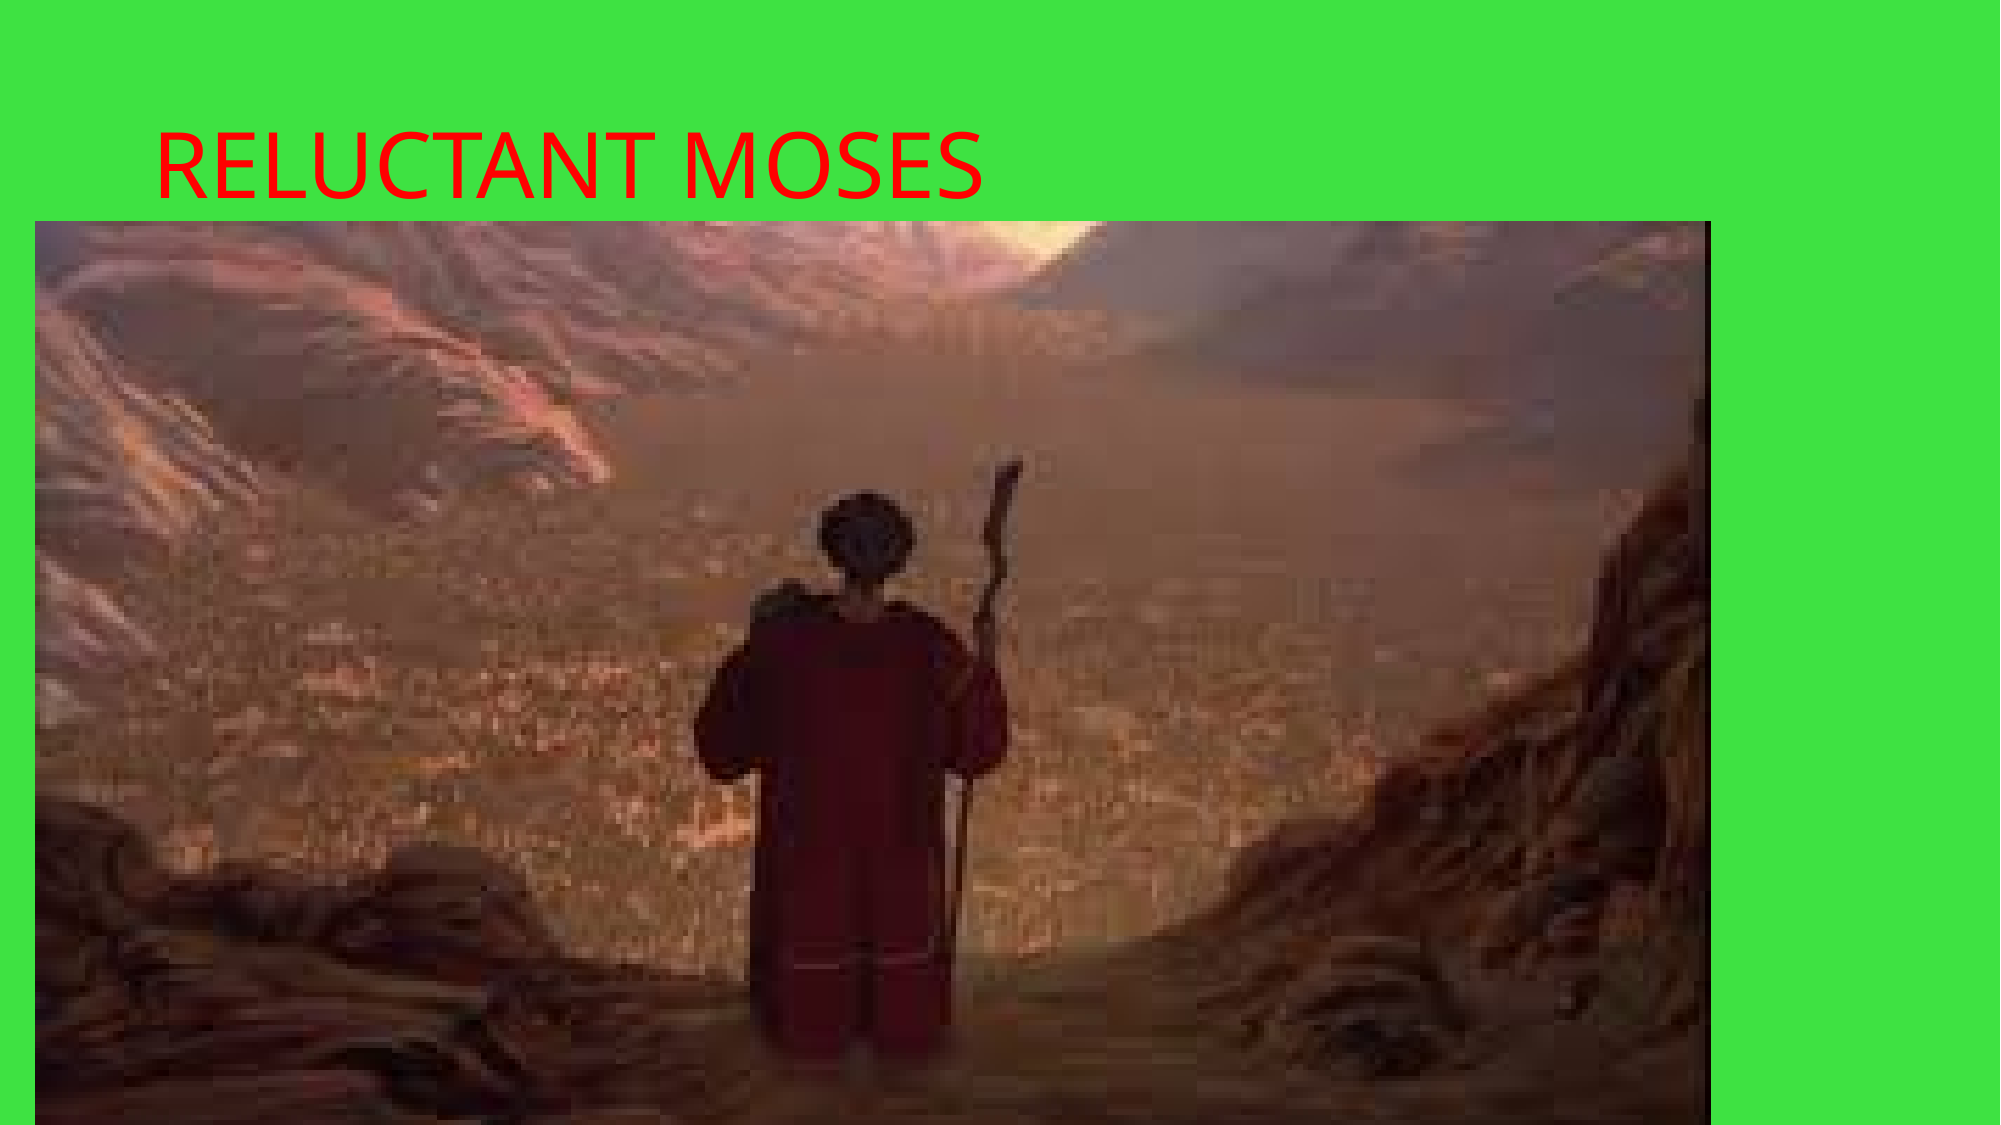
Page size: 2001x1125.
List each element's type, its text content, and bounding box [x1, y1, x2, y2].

title RELUCTANT MOSES [137, 59, 1863, 278]
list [35, 221, 1711, 1125]
